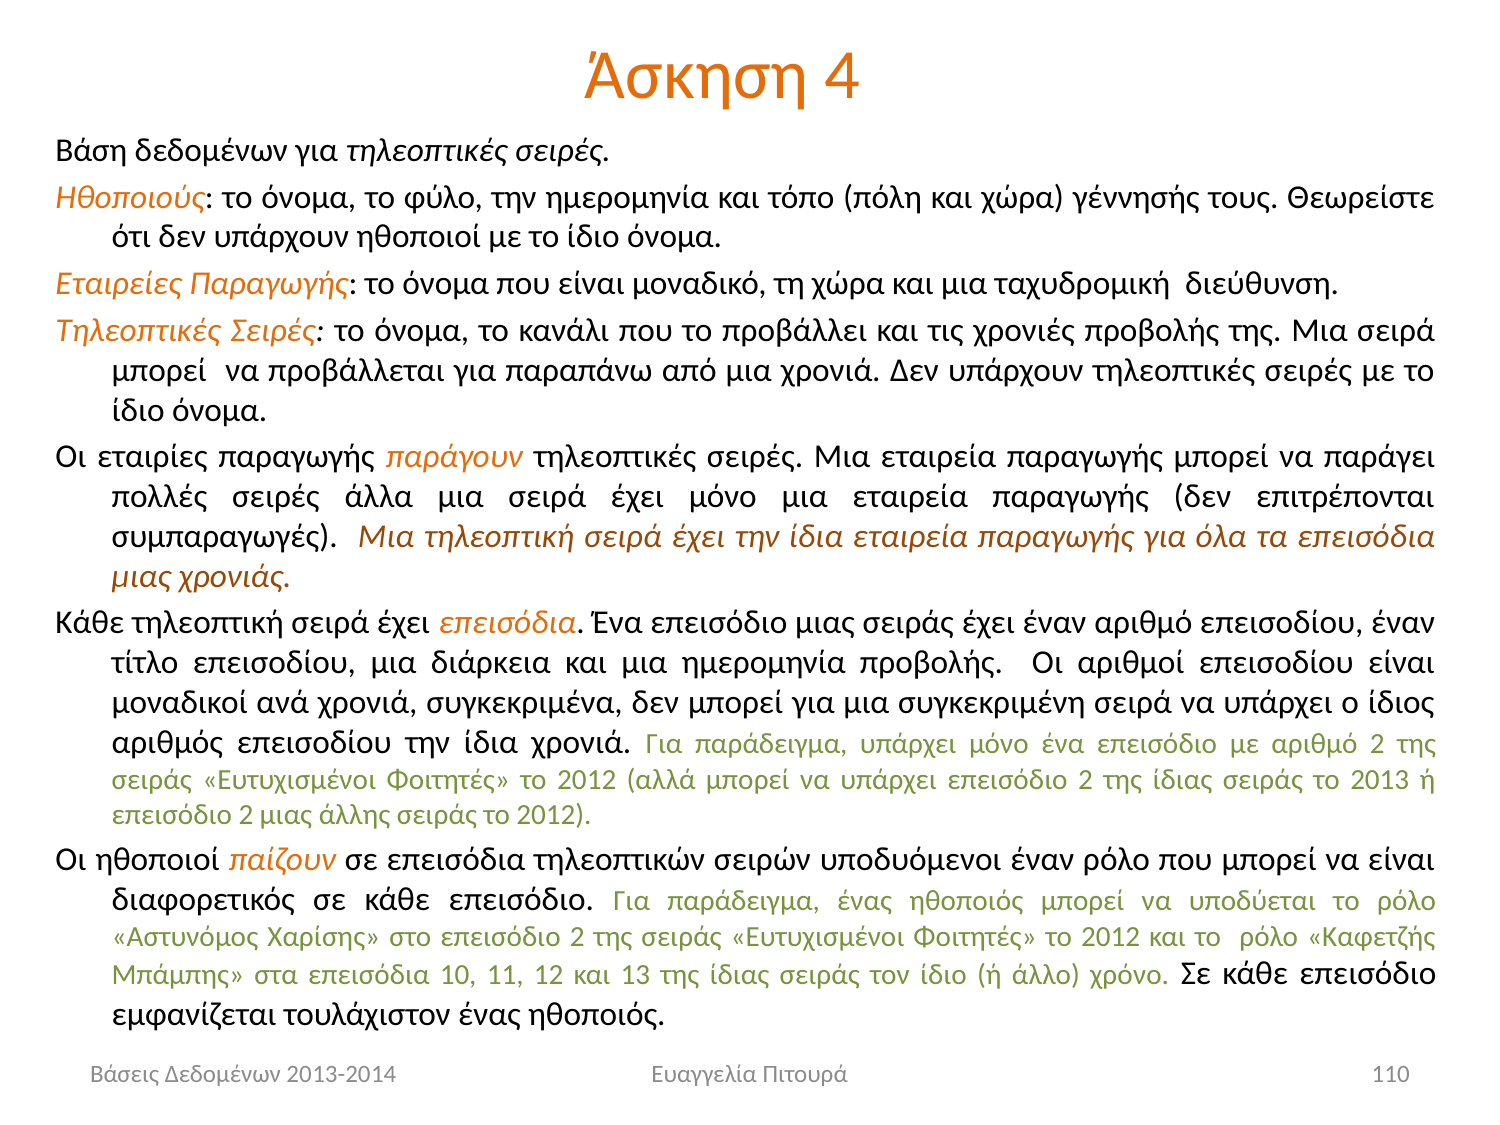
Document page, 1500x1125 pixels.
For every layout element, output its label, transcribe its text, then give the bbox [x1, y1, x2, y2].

slide_number Βάσεις Δεδομένων 2013-2014 [75, 1042, 425, 1103]
list Βάση δεδομένων για τηλεοπτικές σειρές. Ηθοποιούς: το όνομα, το φύλο, την ημερομηνία και τόπο (πόλη και χώρα) γέννησής τους. Θεωρείστε ότι δεν υπάρχουν ηθοποιοί με το ίδιο όνομα. Εταιρείες Παραγωγής: το όνομα που είναι μοναδικό, τη χώρα και μια ταχυδρομική διεύθυνση. Τηλεοπτικές Σειρές: το όνομα, το κανάλι που το προβάλλει και τις χρονιές προβολής της. Μια σειρά μπορεί να προβάλλεται για παραπάνω από μια χρονιά. Δεν υπάρχουν τηλεοπτικές σειρές με το ίδιο όνομα. Οι εταιρίες παραγωγής παράγουν τηλεοπτικές σειρές. Μια εταιρεία παραγωγής μπορεί να παράγει πολλές σειρές άλλα μια σειρά έχει μόνο μια εταιρεία παραγωγής (δεν επιτρέπονται συμπαραγωγές). Μια τηλεοπτική σειρά έχει την ίδια εταιρεία παραγωγής για όλα τα επεισόδια μιας χρονιάς. Κάθε τηλεοπτική σειρά έχει επεισόδια. Ένα επεισόδιο μιας σειράς έχει έναν αριθμό επεισοδίου, έναν τίτλο επεισοδίου, μια διάρκεια και μια ημερομηνία προβολής. Οι αριθμοί επεισοδίου είναι μοναδικοί ανά χρονιά, συγκεκριμένα, δεν μπορεί για μια συγκεκριμένη σειρά να υπάρχει ο ίδιος αριθμός επεισοδίου την ίδια χρονιά. Για παράδειγμα, υπάρχει μόνο ένα επεισόδιο με αριθμό 2 της σειράς «Ευτυχισμένοι Φοιτητές» το 2012 (αλλά μπορεί να υπάρχει επεισόδιο 2 της ίδιας σειράς το 2013 ή επεισόδιο 2 μιας άλλης σειράς το 2012). Οι ηθοποιοί παίζουν σε επεισόδια τηλεοπτικών σειρών υποδυόμενοι έναν ρόλο που μπορεί να είναι διαφορετικός σε κάθε επεισόδιο. Για παράδειγμα, ένας ηθοποιός μπορεί να υποδύεται το ρόλο «Αστυνόμος Χαρίσης» στο επεισόδιο 2 της σειράς «Ευτυχισμένοι Φοιτητές» το 2012 και το ρόλο «Καφετζής Μπάμπης» στα επεισόδια 10, 11, 12 και 13 της ίδιας σειράς τον ίδιο (ή άλλο) χρόνο. Σε κάθε επεισόδιο εμφανίζεται τουλάχιστον ένας ηθοποιός. [40, 120, 1452, 789]
title Άσκηση 4 [67, 20, 1378, 121]
slide_number 110 [1074, 1042, 1425, 1103]
footer Ευαγγελία Πιτουρά [512, 1042, 988, 1103]
